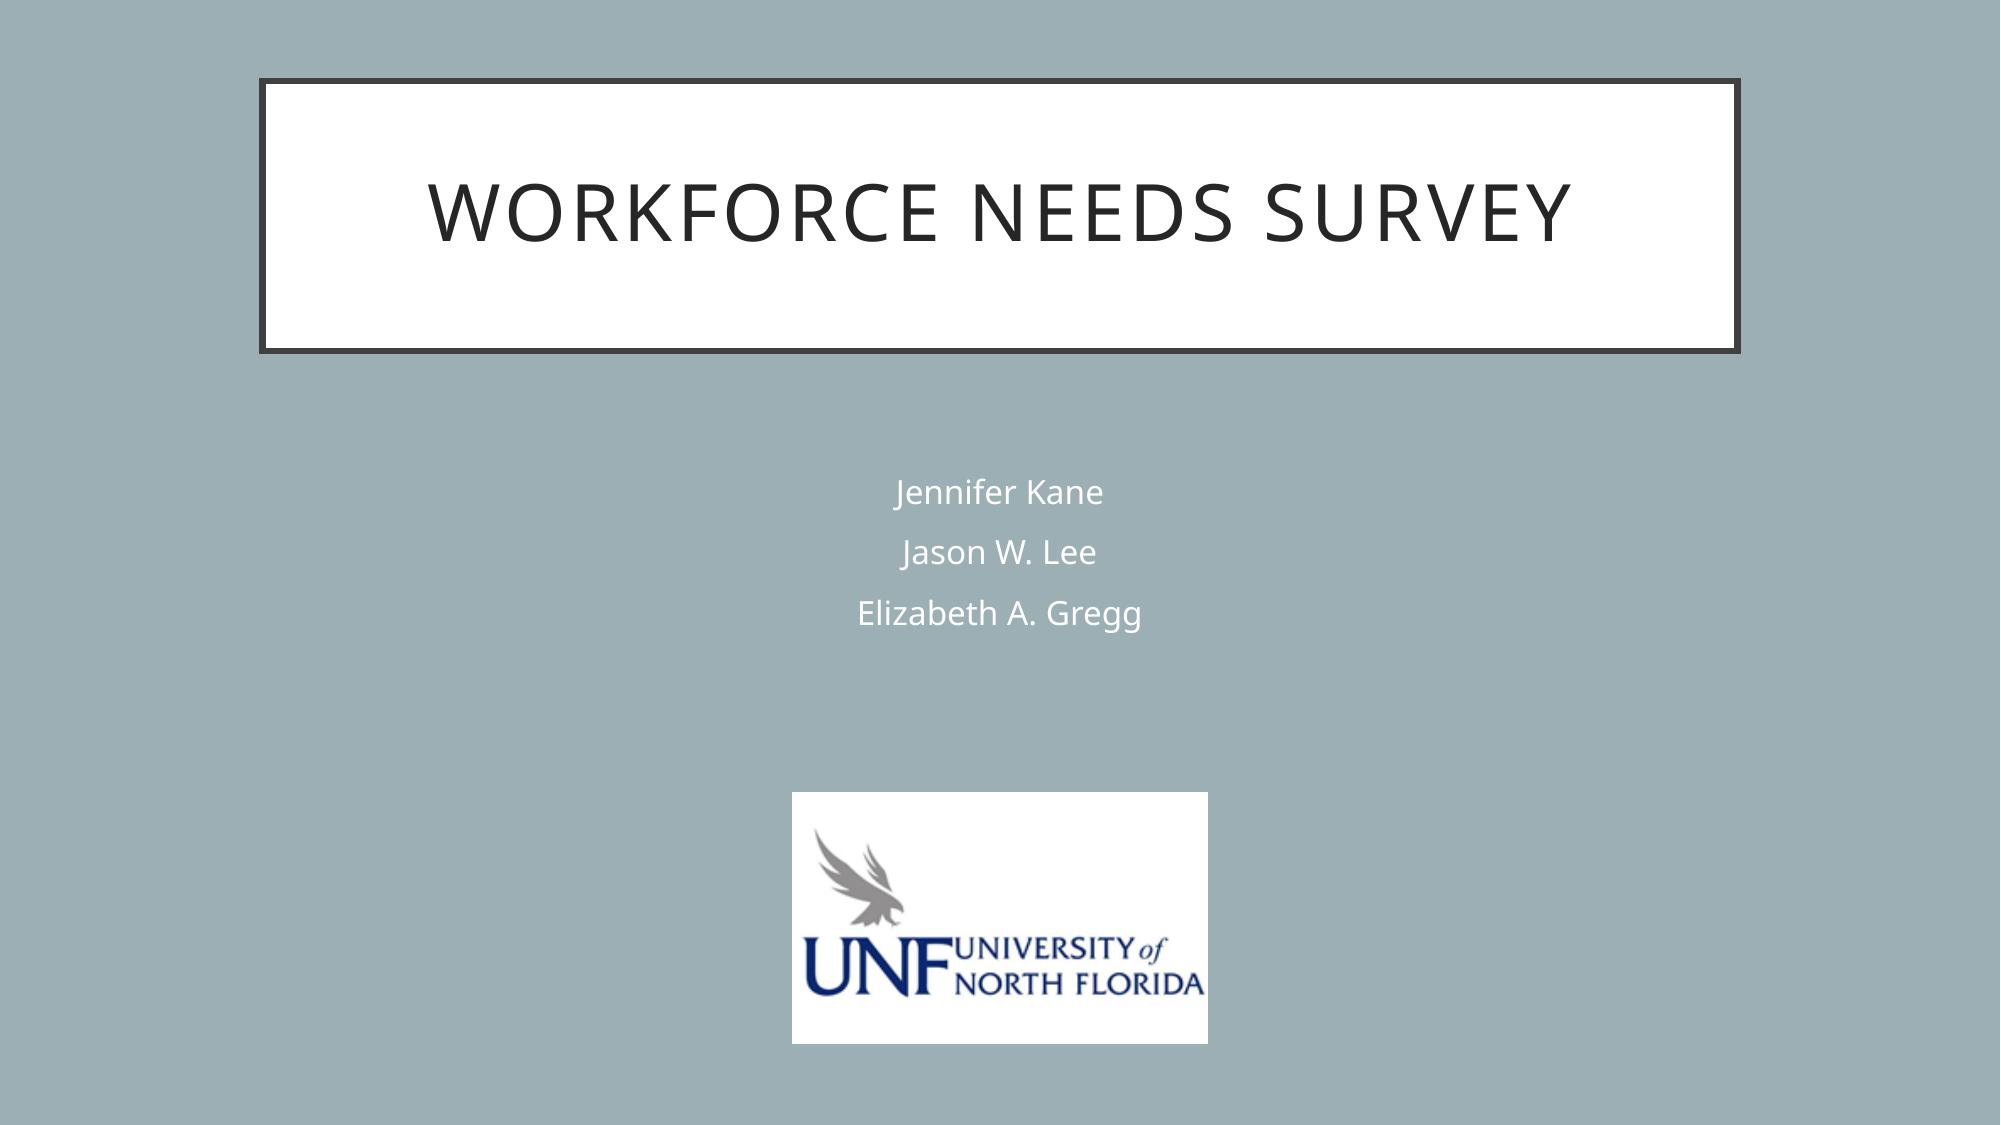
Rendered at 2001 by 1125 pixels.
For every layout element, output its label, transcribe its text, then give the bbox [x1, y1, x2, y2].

title Workforce Needs Survey [259, 78, 1741, 354]
subtitle Jennifer Kane Jason W. Lee Elizabeth A. Gregg [442, 463, 1558, 748]
picture [792, 792, 1208, 1044]
